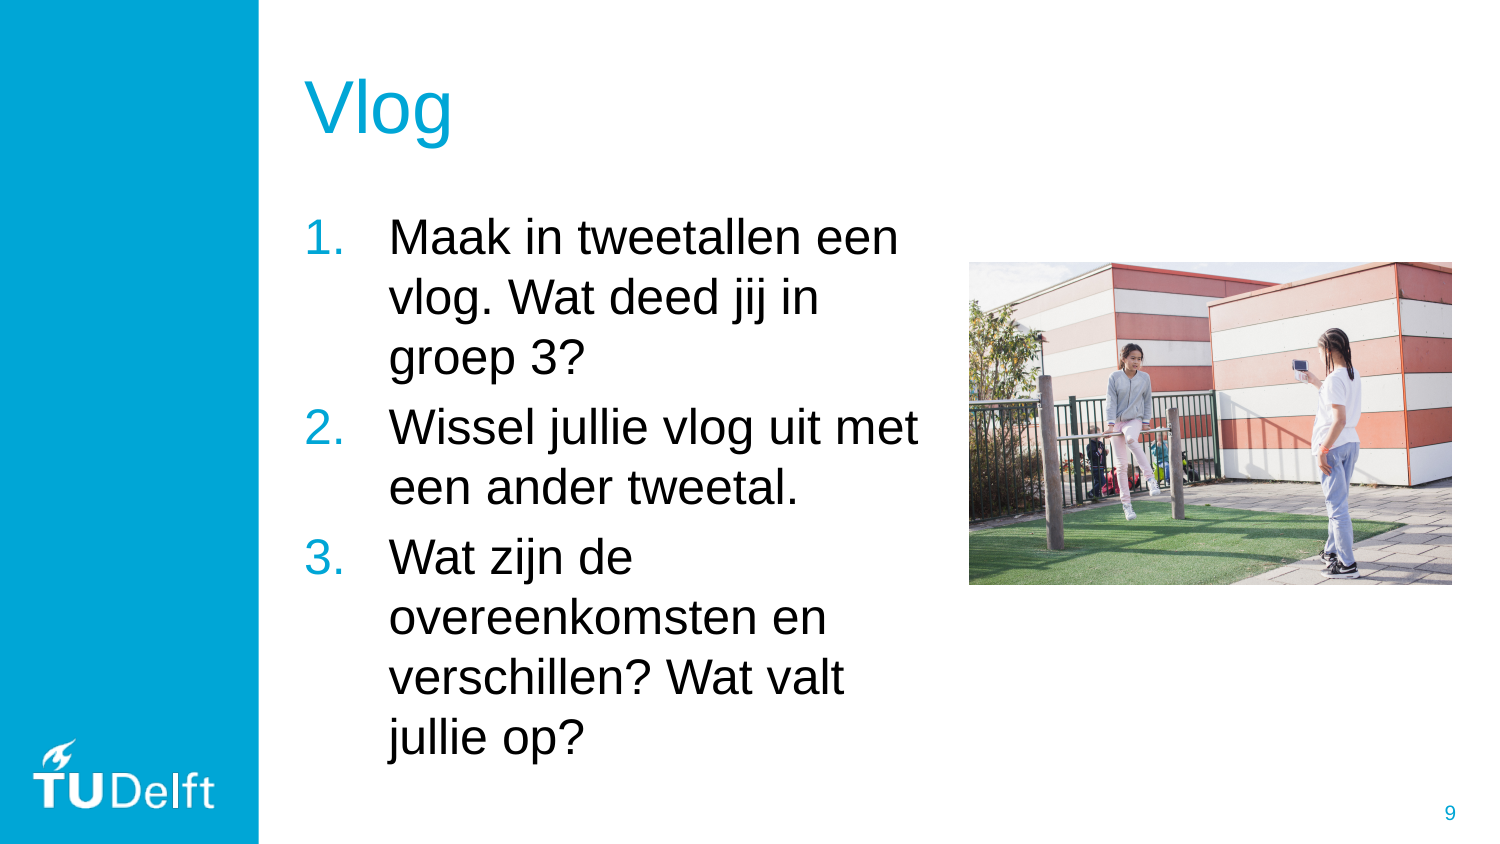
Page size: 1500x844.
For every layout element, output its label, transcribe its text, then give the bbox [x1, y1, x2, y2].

picture [969, 262, 1453, 585]
list Maak in tweetallen een vlog. Wat deed jij in groep 3? Wissel jullie vlog uit met een ander tweetal. Wat zijn de overeenkomsten en verschillen? Wat valt jullie op? [289, 196, 956, 769]
title Vlog [289, 33, 1455, 175]
